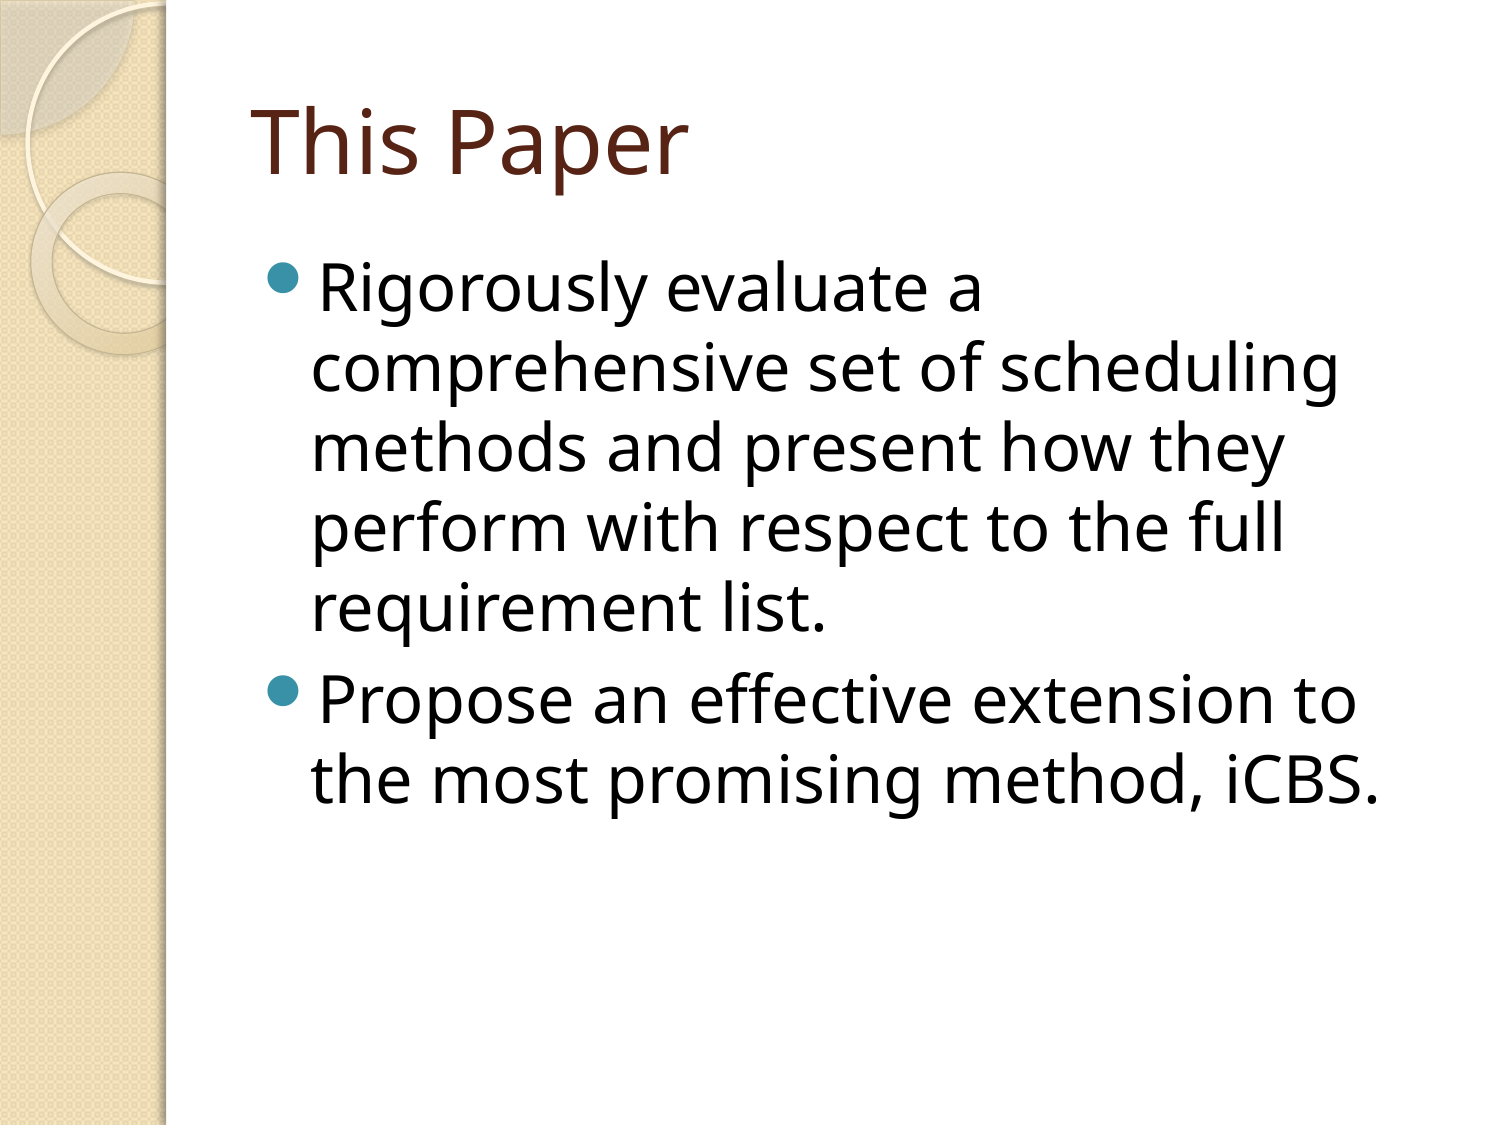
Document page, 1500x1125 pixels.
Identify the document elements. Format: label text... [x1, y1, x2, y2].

title This Paper [235, 45, 1466, 233]
list Rigorously evaluate a comprehensive set of scheduling methods and present how they perform with respect to the full requirement list. Propose an effective extension to the most promising method, iCBS. [235, 237, 1466, 1025]
